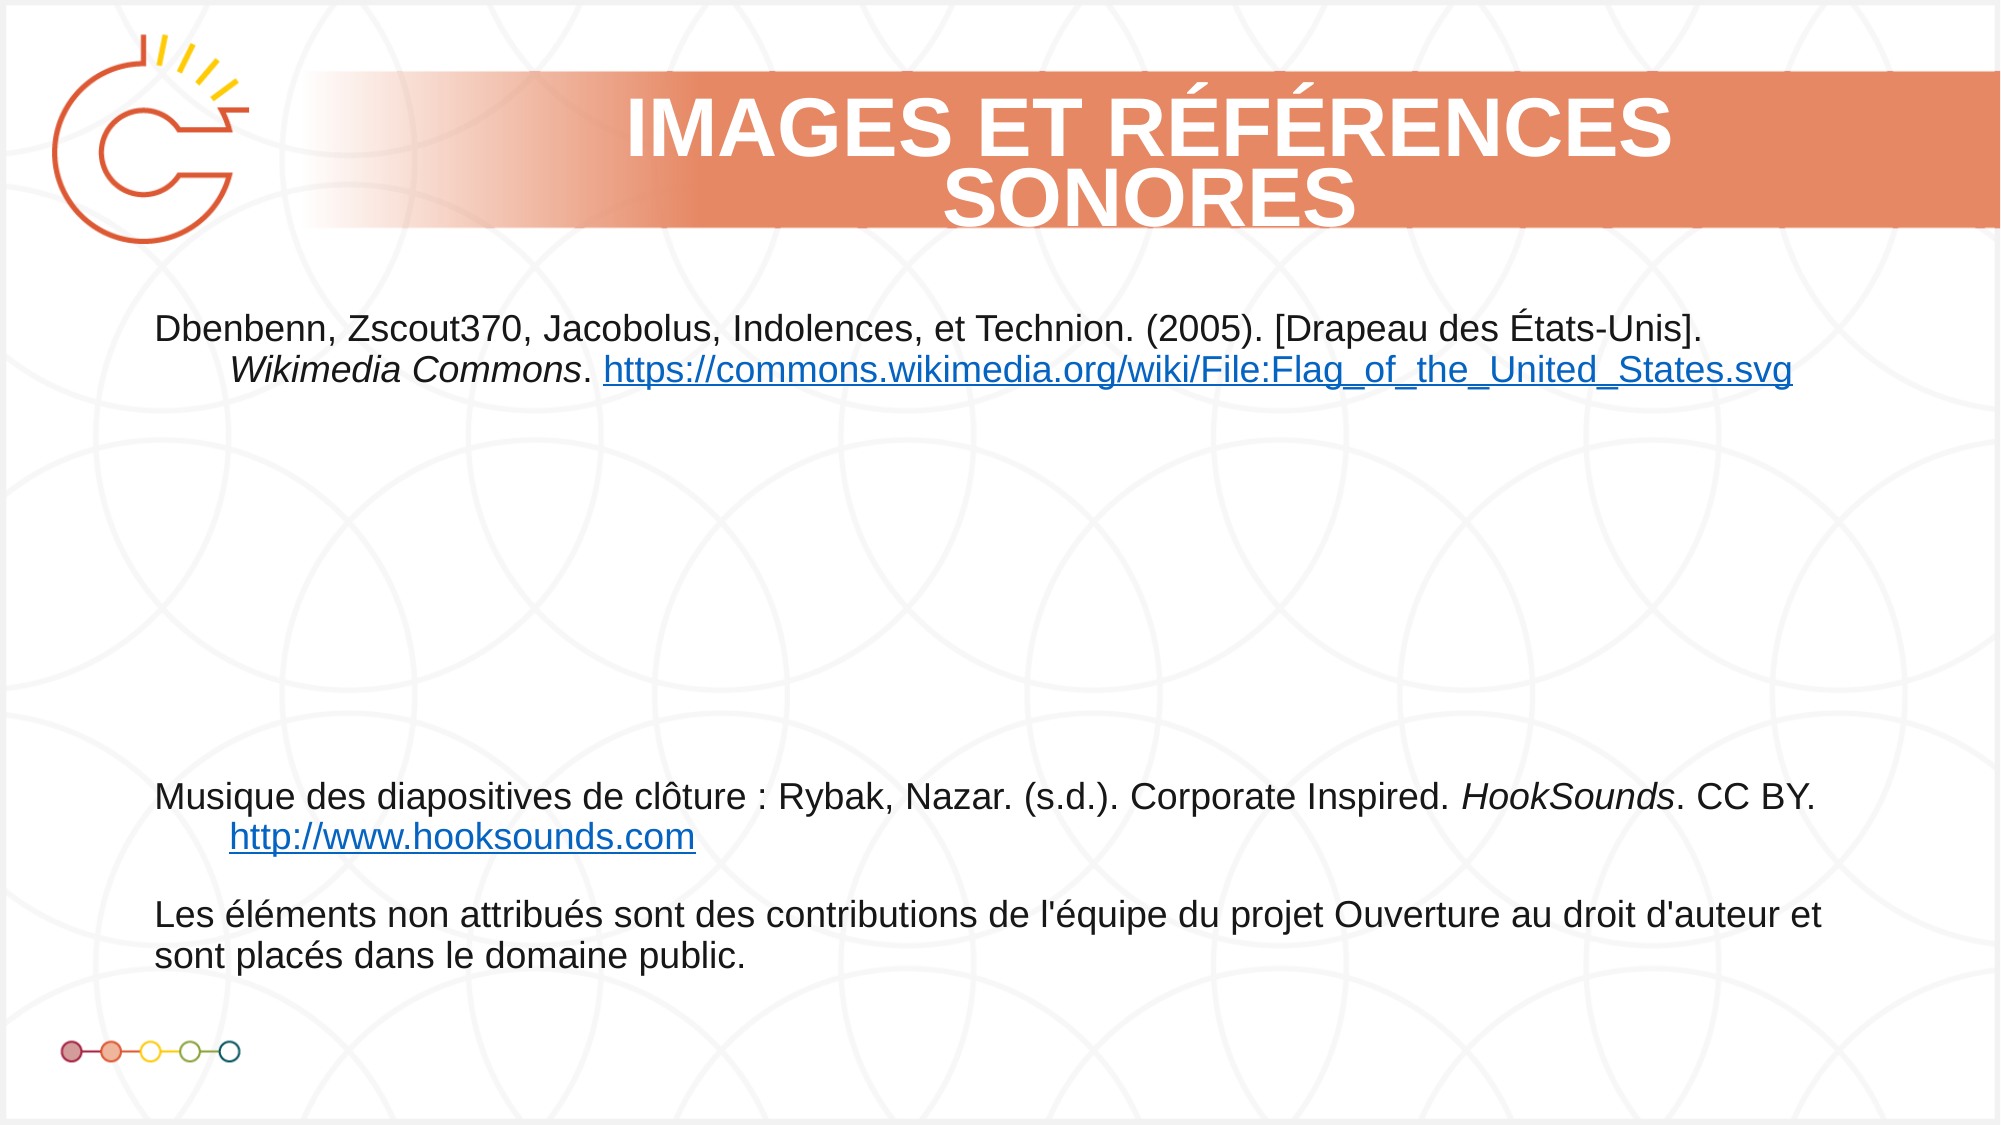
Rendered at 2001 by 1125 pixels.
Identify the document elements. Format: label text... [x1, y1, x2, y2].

list Dbenbenn, Zscout370, Jacobolus, Indolences, et Technion. (2005). [Drapeau des États-Unis]. Wikimedia Commons. https://commons.wikimedia.org/wiki/File:Flag_of_the_United_States.svg Musique des diapositives de clôture : Rybak, Nazar. (s.d.). Corporate Inspired. HookSounds. CC BY. http://www.hooksounds.com Les éléments non attribués sont des contributions de l'équipe du projet Ouverture au droit d'auteur et sont placés dans le domaine public. [139, 302, 1863, 1000]
picture [0, 0, 2001, 1125]
